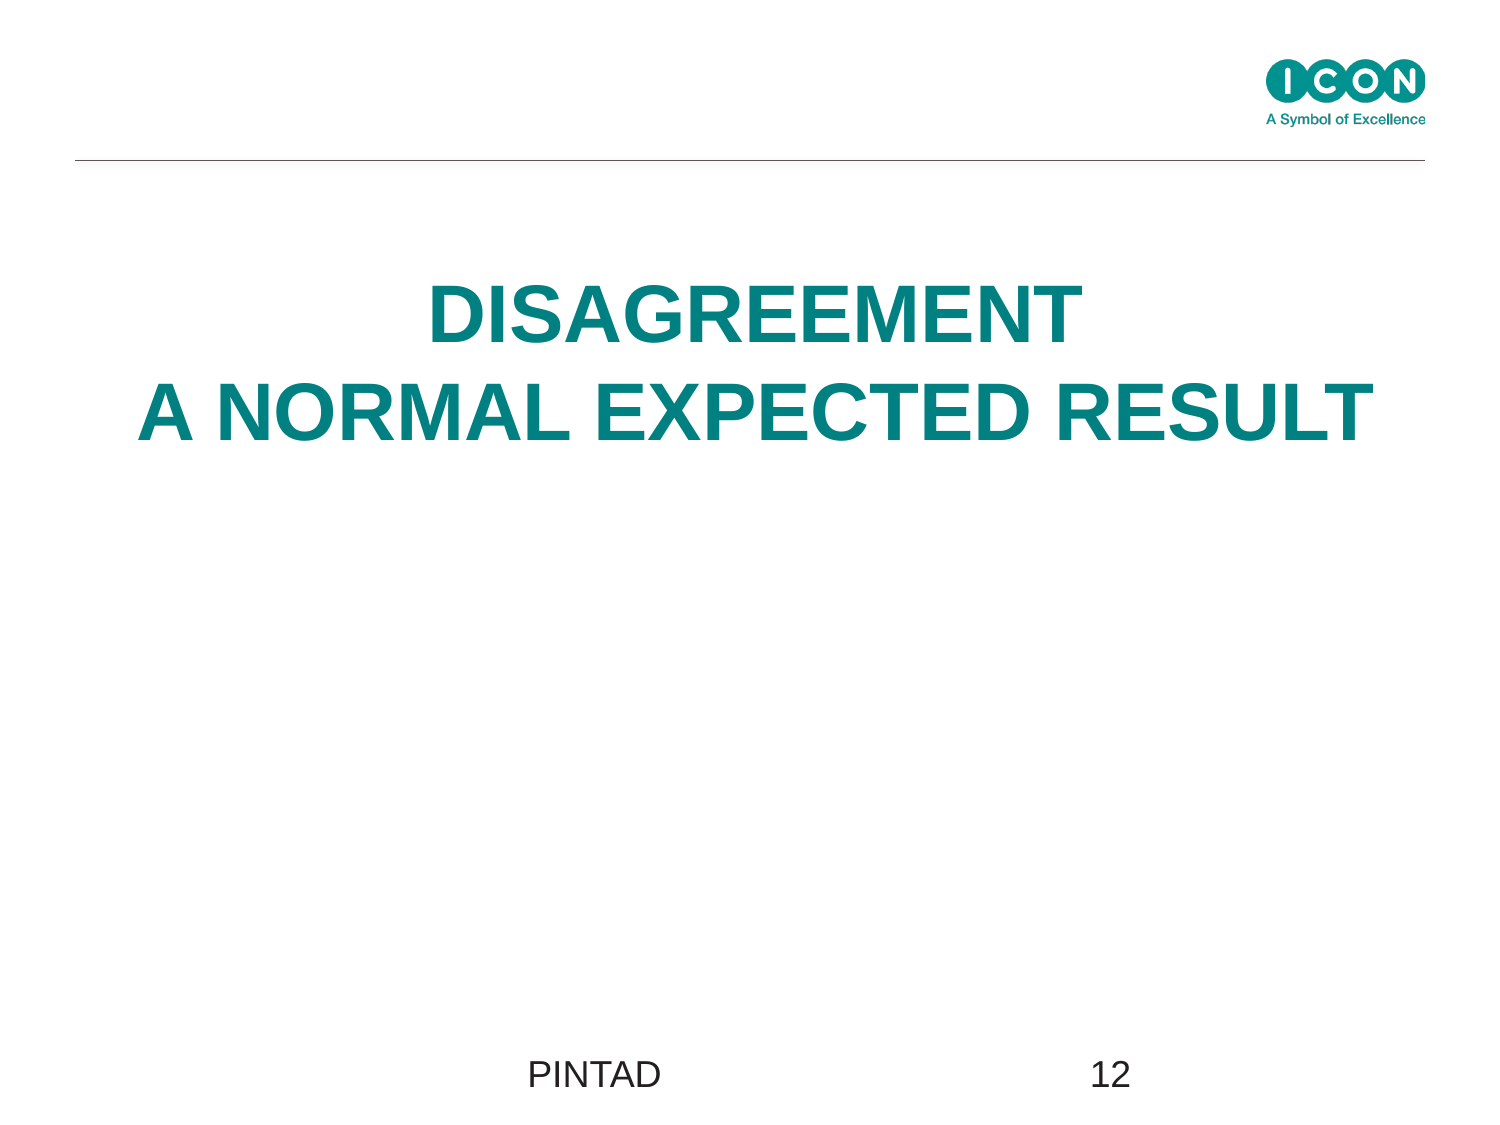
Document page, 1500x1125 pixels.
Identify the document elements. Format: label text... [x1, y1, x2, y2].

footer PINTAD [512, 1042, 988, 1103]
title Disagreement a normal expected result [118, 253, 1394, 477]
slide_number 12 [1074, 1042, 1425, 1103]
